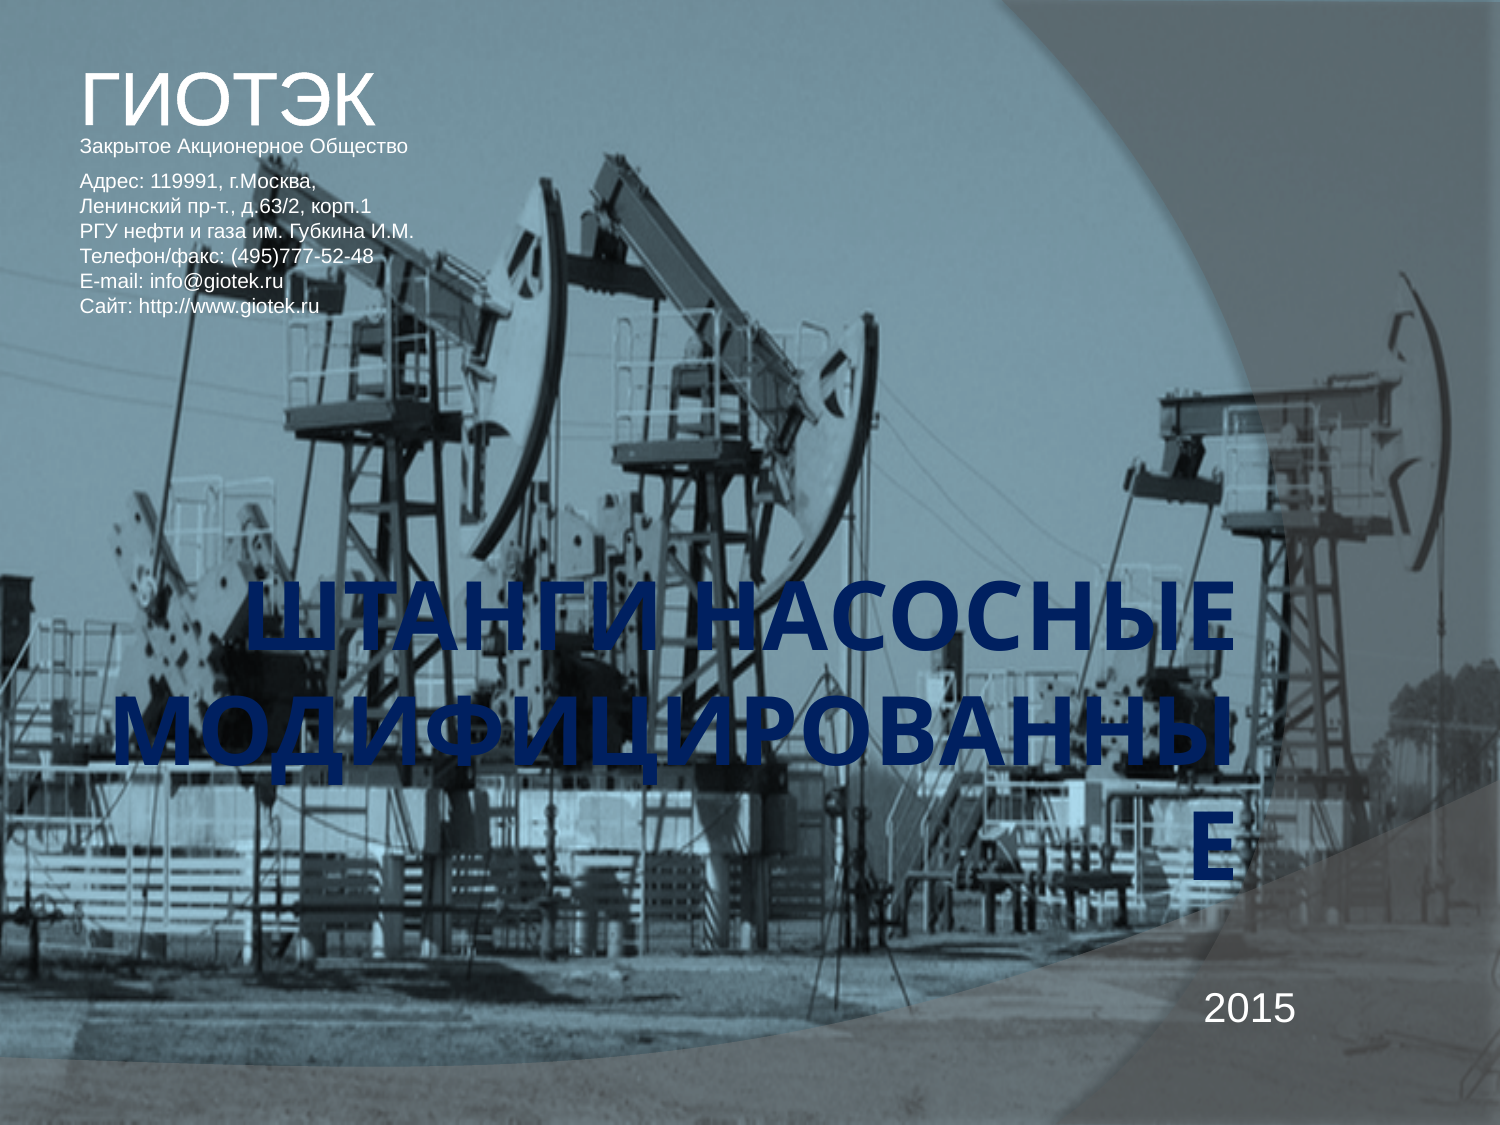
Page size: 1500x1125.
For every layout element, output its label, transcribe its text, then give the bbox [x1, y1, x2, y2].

text_box Закрытое Акционерное Общество [64, 125, 443, 160]
subtitle 2015 [253, 975, 1304, 1032]
title Штанги насосные модифицированные [70, 547, 1247, 925]
text_box Адрес: 119991, г.Москва, Ленинский пр-т., д.63/2, корп.1 РГУ нефти и газа им. Губкина И.М. Телефон/факс: (495)777-52-48 E-mail: info@giotek.ru Сайт: http://www.giotek.ru [64, 160, 455, 371]
text_box ГИОТЭК [64, 42, 514, 148]
